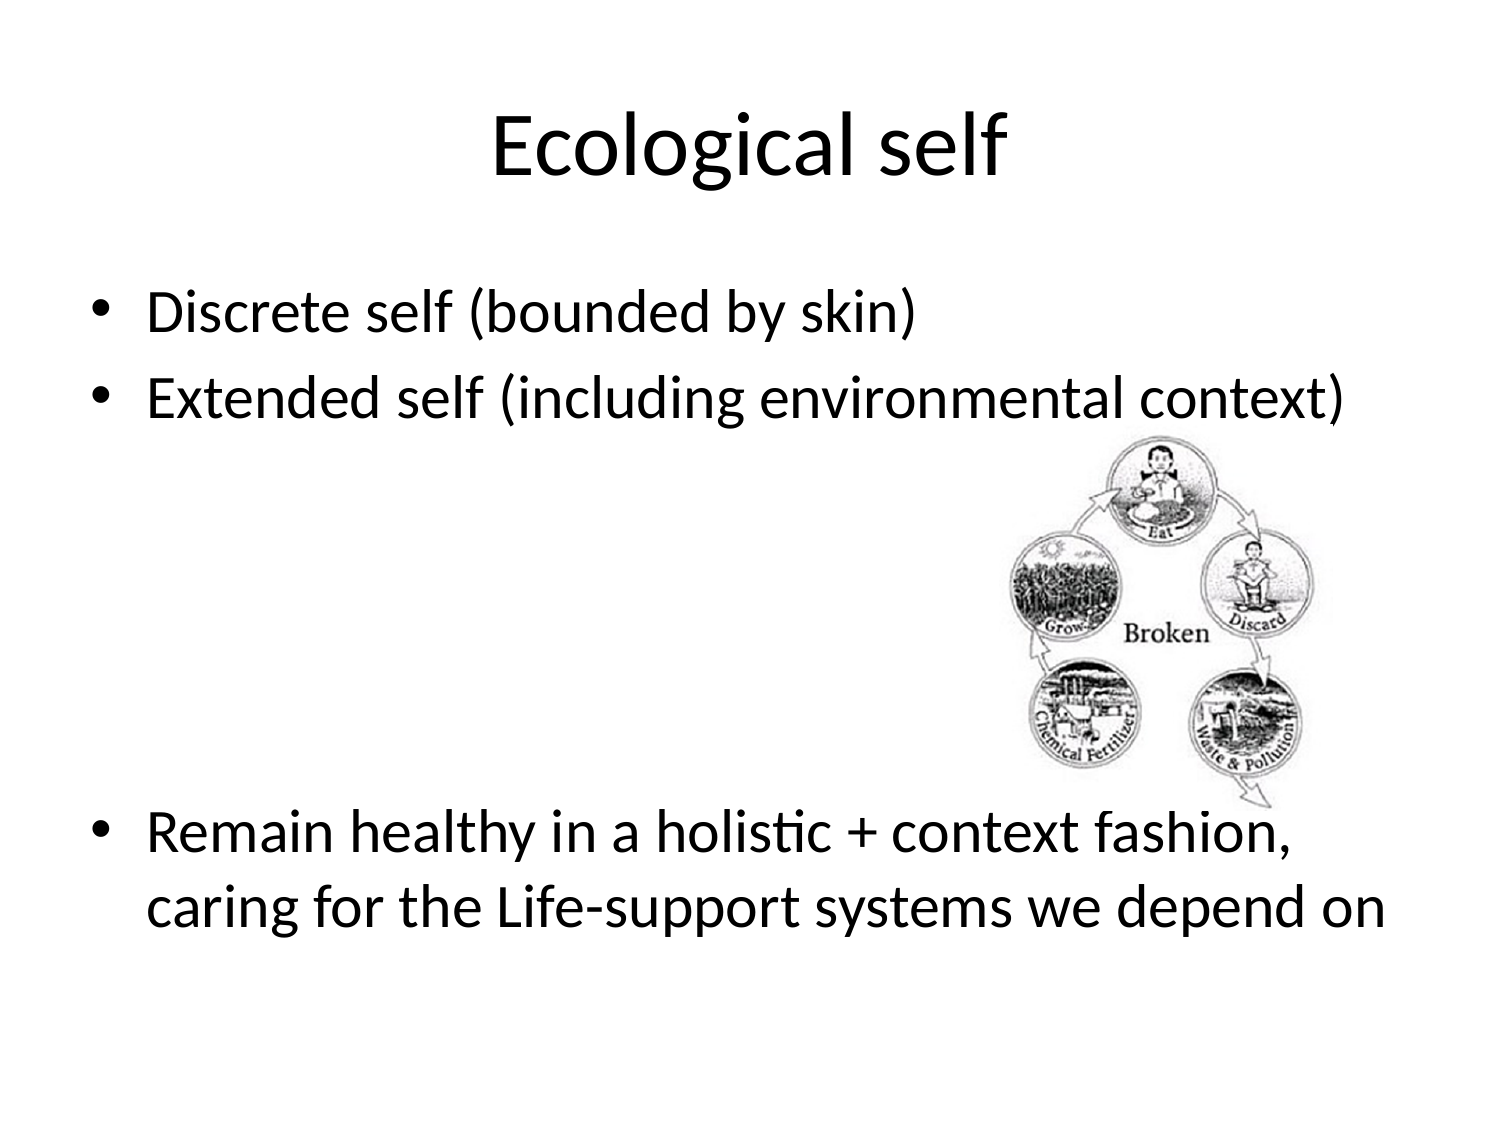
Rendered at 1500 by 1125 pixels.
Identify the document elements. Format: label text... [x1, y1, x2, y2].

list Discrete self (bounded by skin) Extended self (including environmental context) Remain healthy in a holistic + context fashion, caring for the Life-support systems we depend on [75, 262, 1425, 1005]
picture [999, 424, 1333, 812]
title Ecological self [75, 45, 1425, 233]
